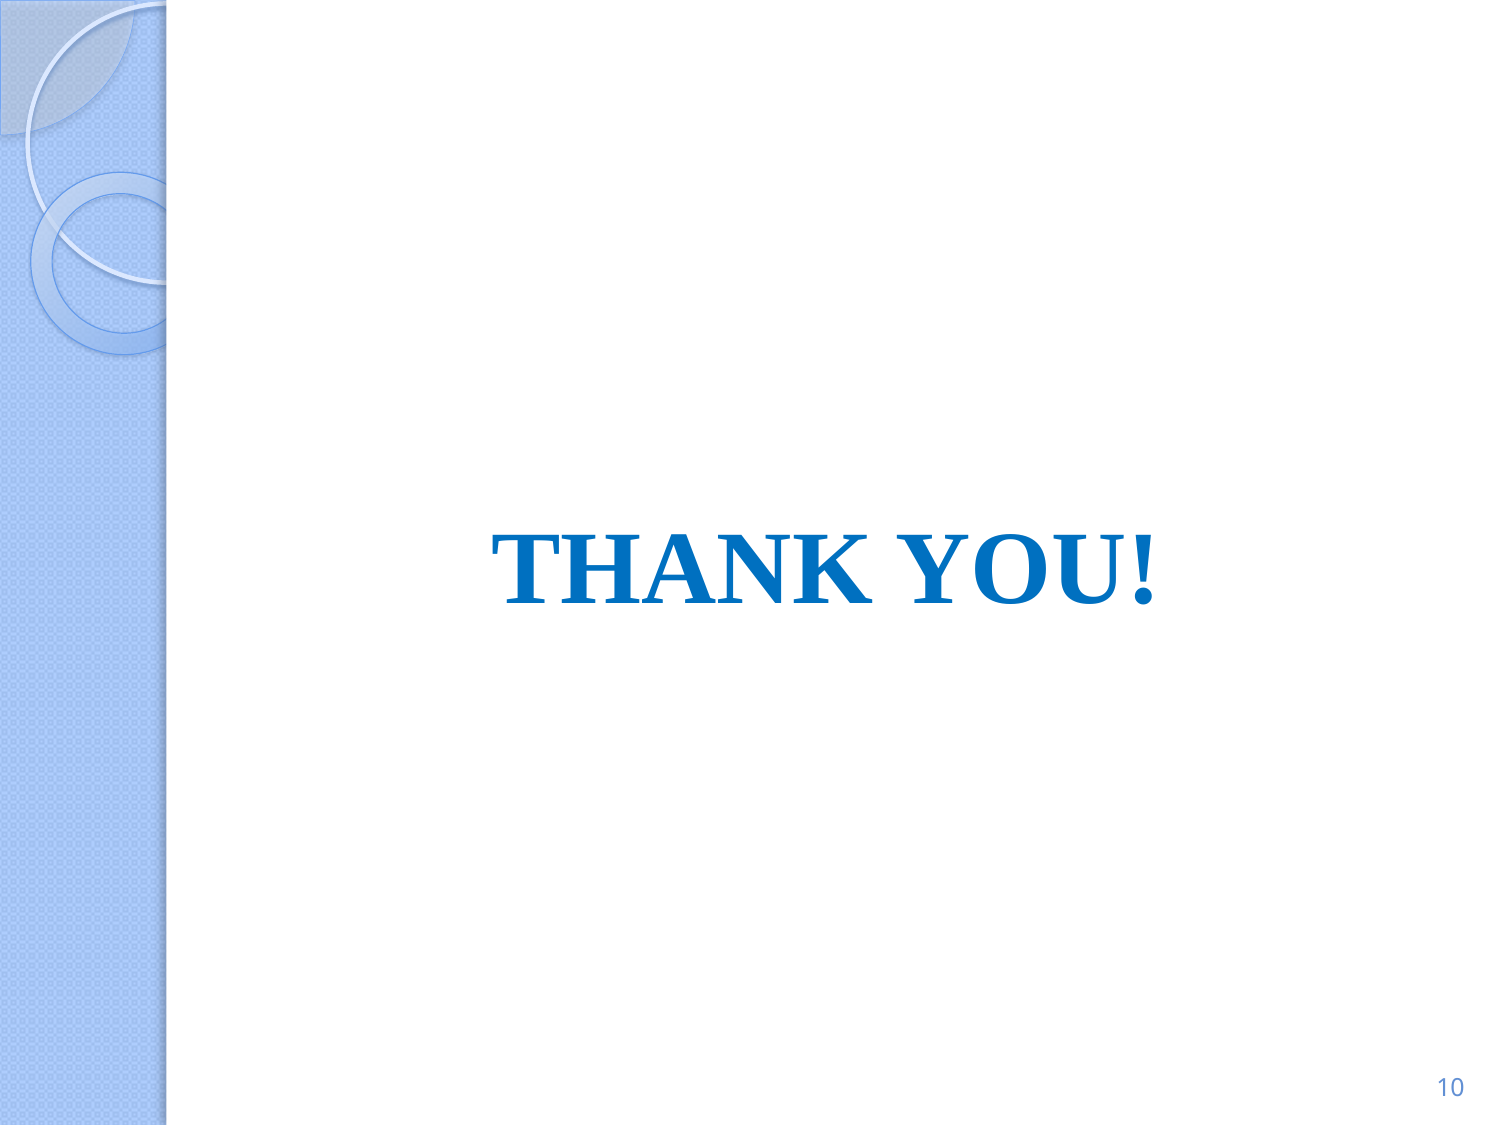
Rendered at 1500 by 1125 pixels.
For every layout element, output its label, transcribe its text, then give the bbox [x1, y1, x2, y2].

title THANK YOU! [348, 468, 1306, 656]
slide_number 10 [1413, 1034, 1488, 1113]
